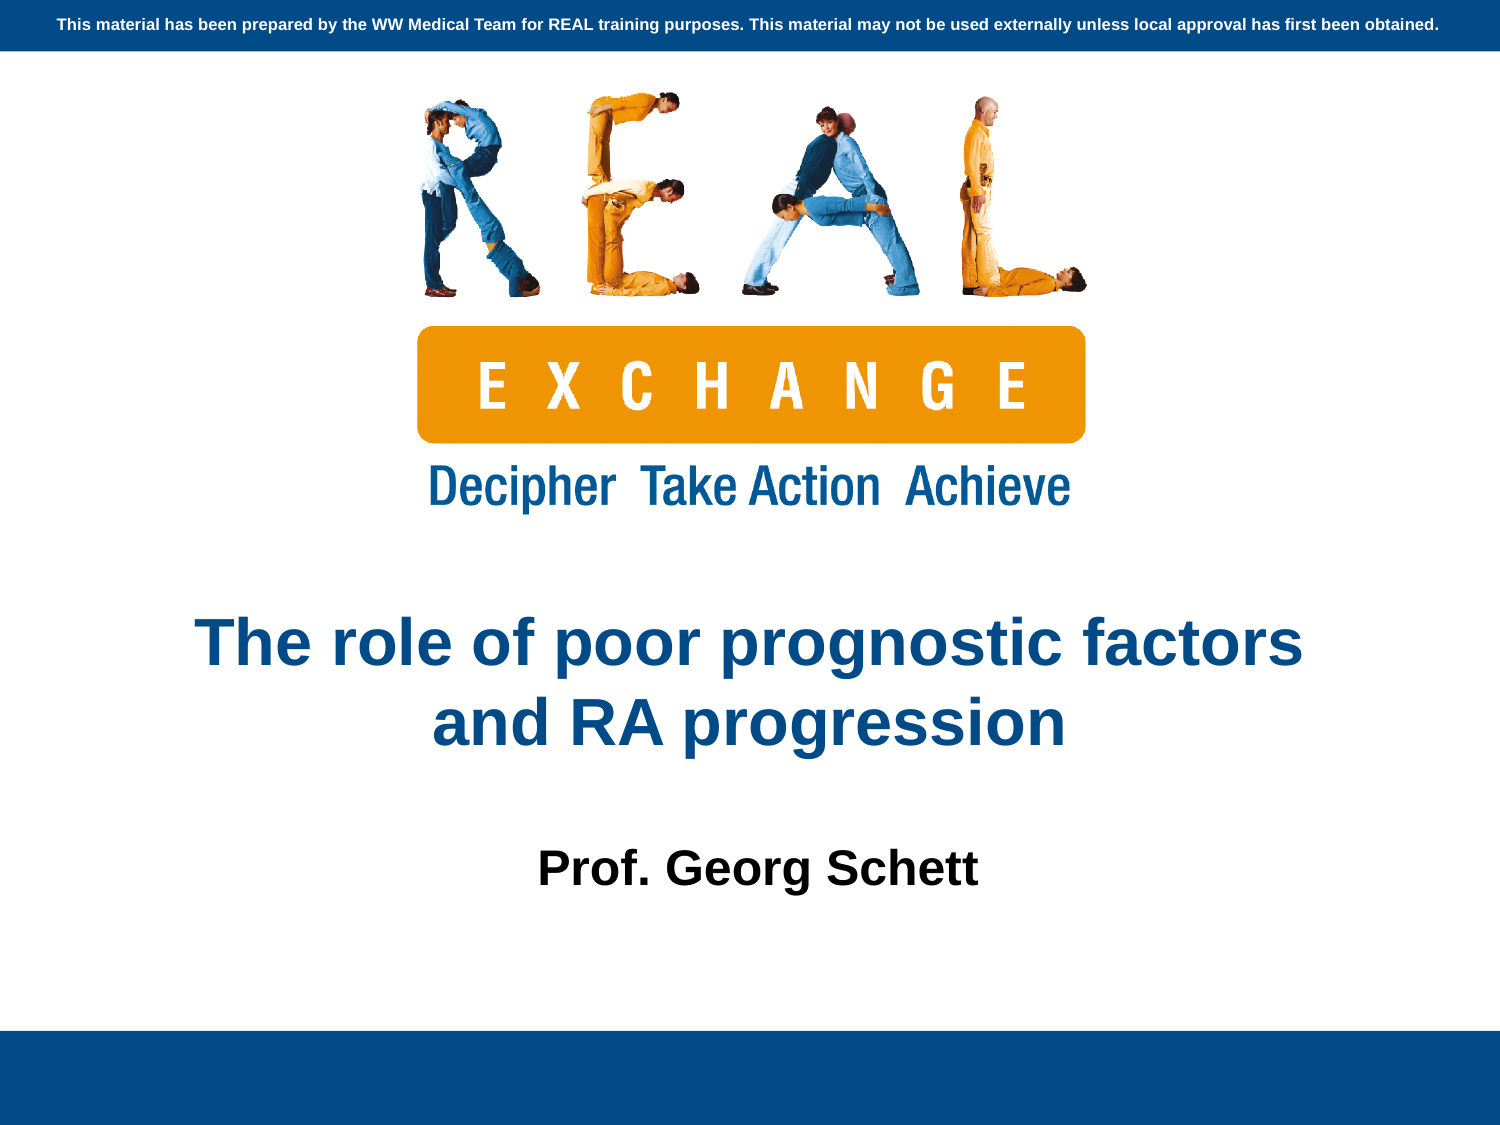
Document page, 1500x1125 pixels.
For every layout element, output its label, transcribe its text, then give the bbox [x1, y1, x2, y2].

picture [399, 85, 1100, 525]
subtitle Prof. Georg Schett [167, 827, 1350, 1027]
title The role of poor prognostic factors and RA progression [58, 560, 1442, 802]
